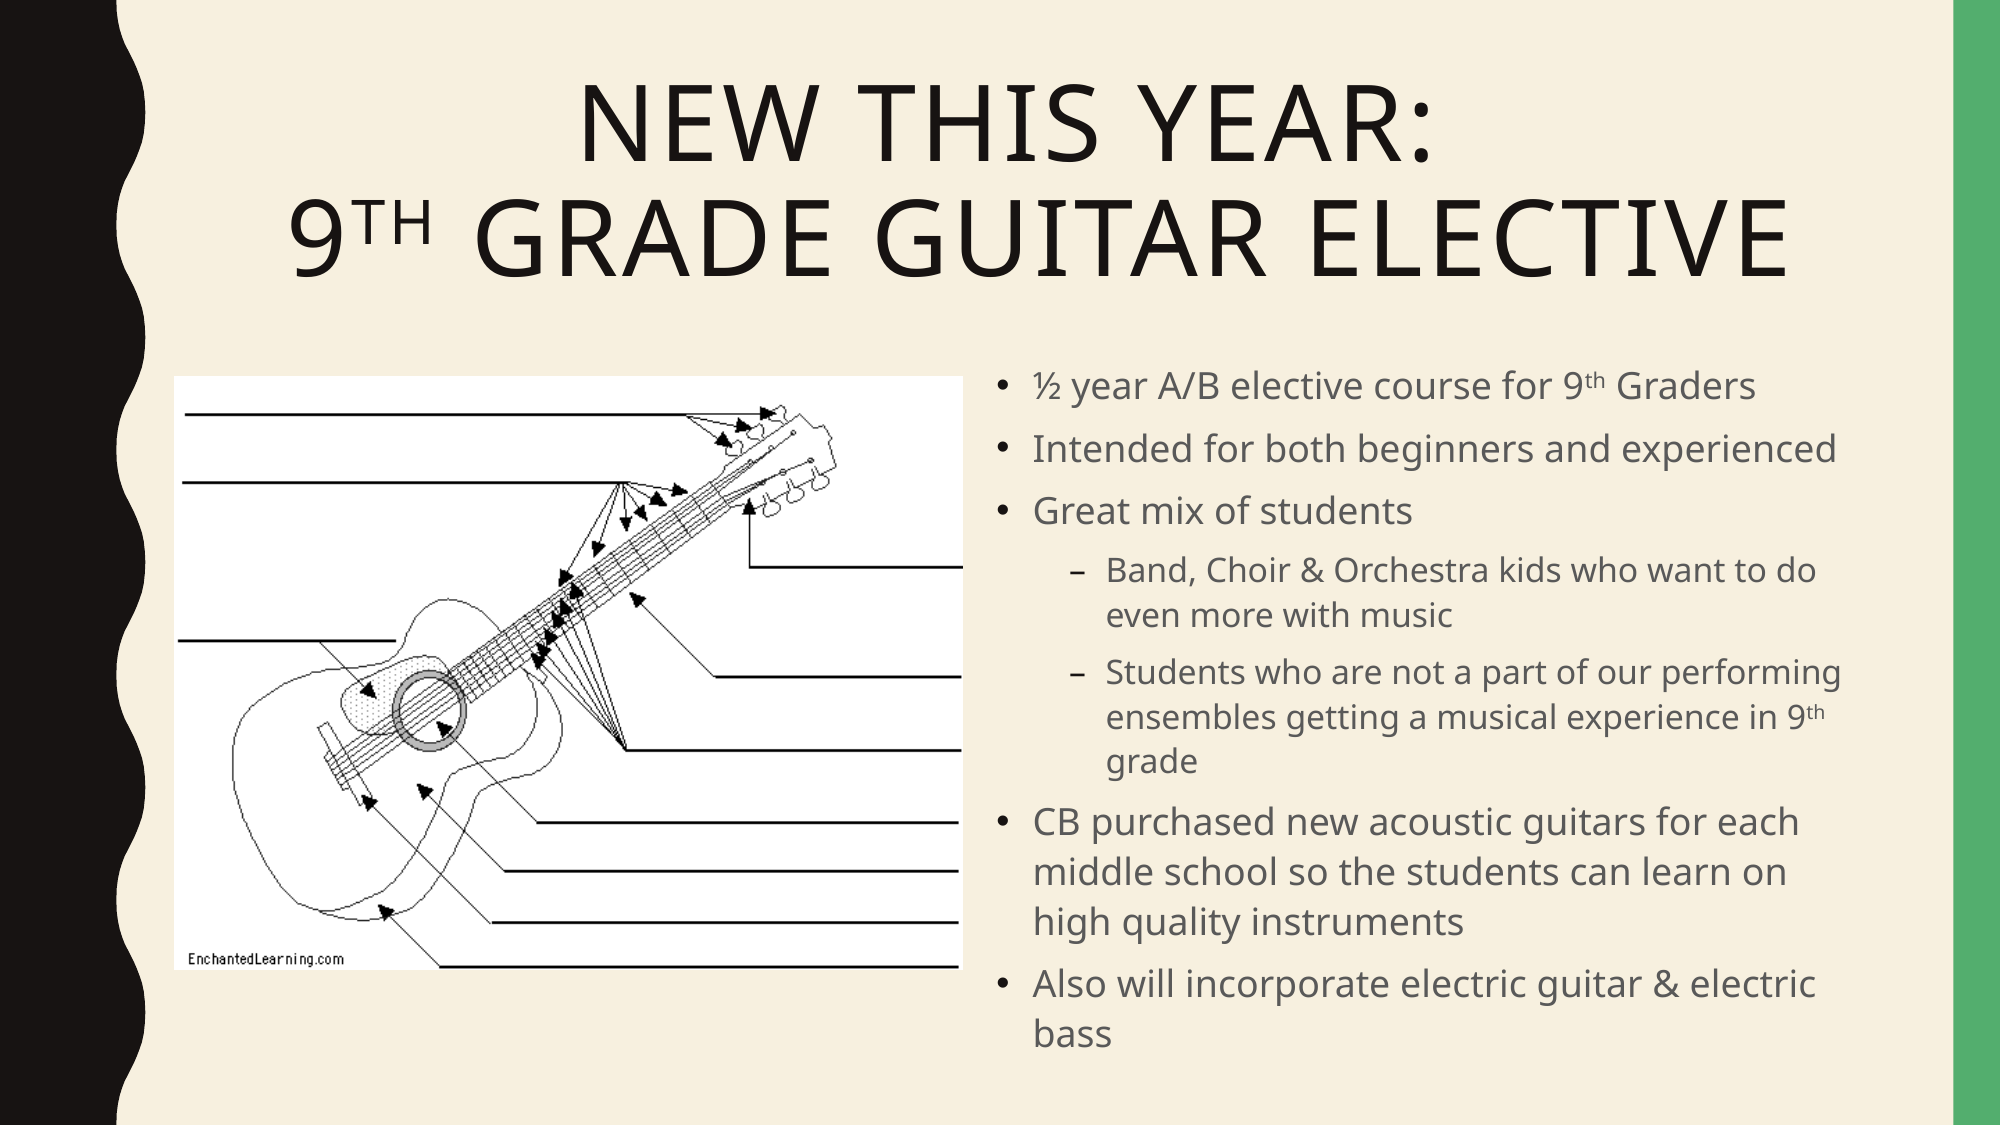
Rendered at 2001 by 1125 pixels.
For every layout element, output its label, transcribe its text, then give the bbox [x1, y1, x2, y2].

title NEW THIS YEAR: 9th GRADE GUITAR ELECTIVE [205, 62, 1875, 308]
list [174, 376, 963, 971]
list ½ year A/B elective course for 9th Graders Intended for both beginners and experienced Great mix of students Band, Choir & Orchestra kids who want to do even more with music Students who are not a part of our performing ensembles getting a musical experience in 9th grade CB purchased new acoustic guitars for each middle school so the students can learn on high quality instruments Also will incorporate electric guitar & electric bass [981, 349, 1875, 1063]
